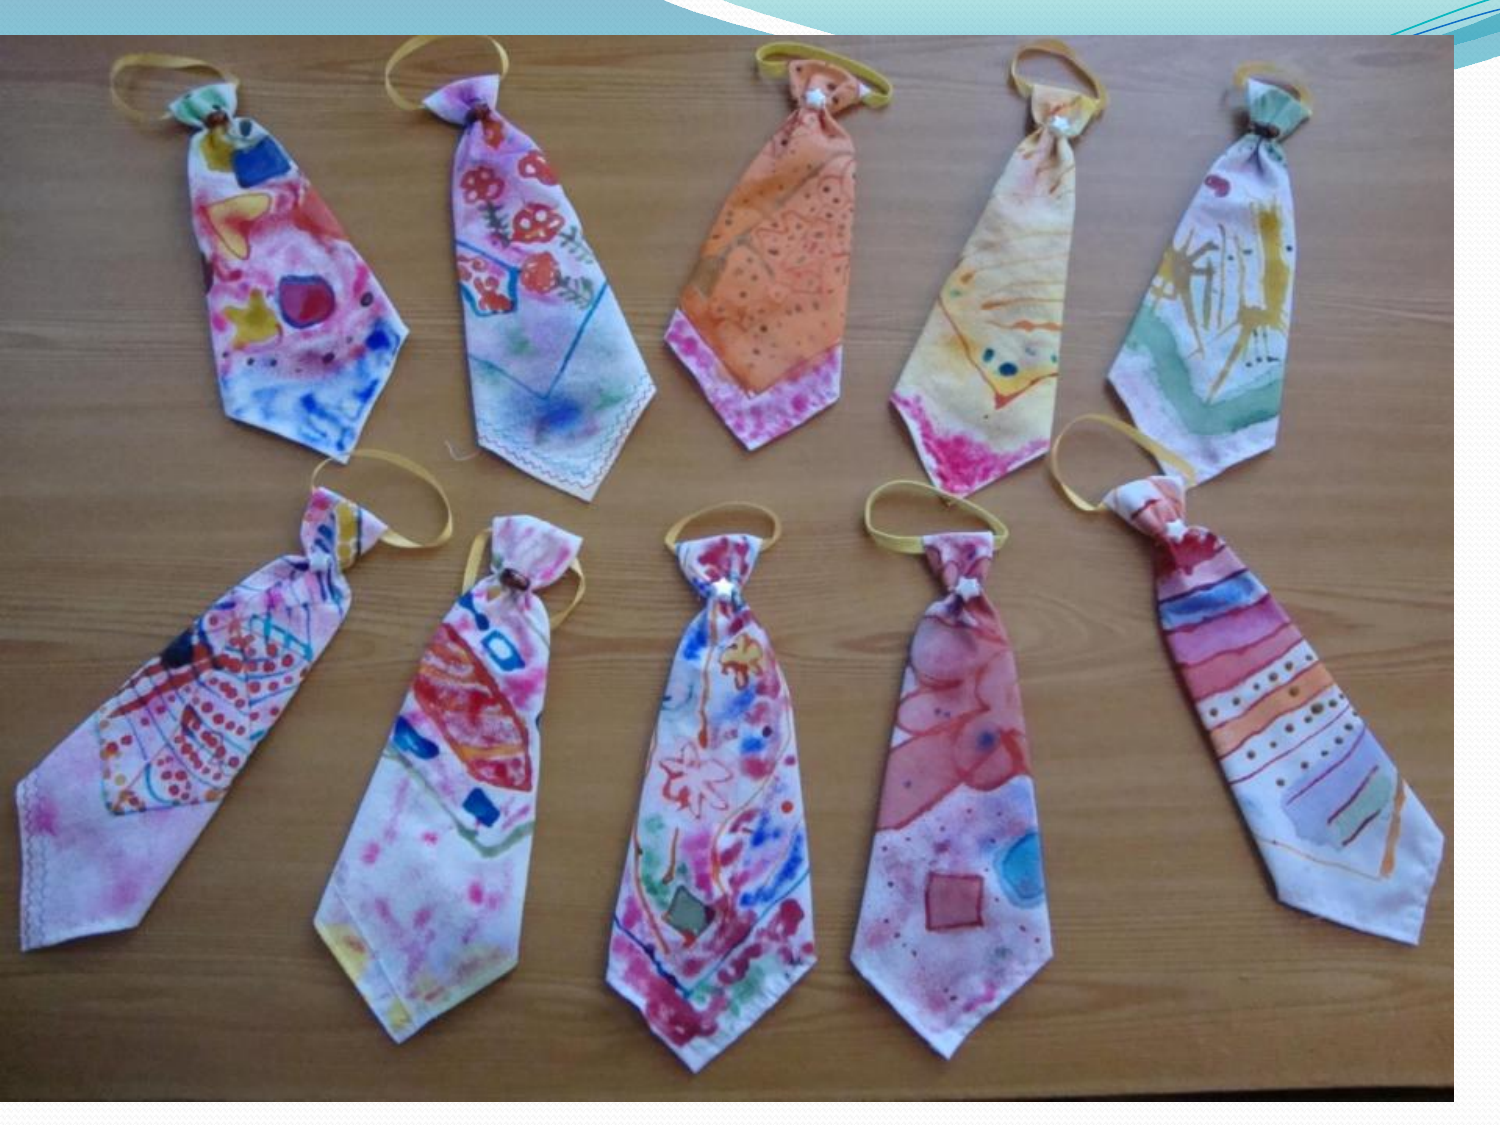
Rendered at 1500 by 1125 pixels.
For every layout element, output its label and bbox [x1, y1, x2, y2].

list [0, 34, 1454, 1102]
